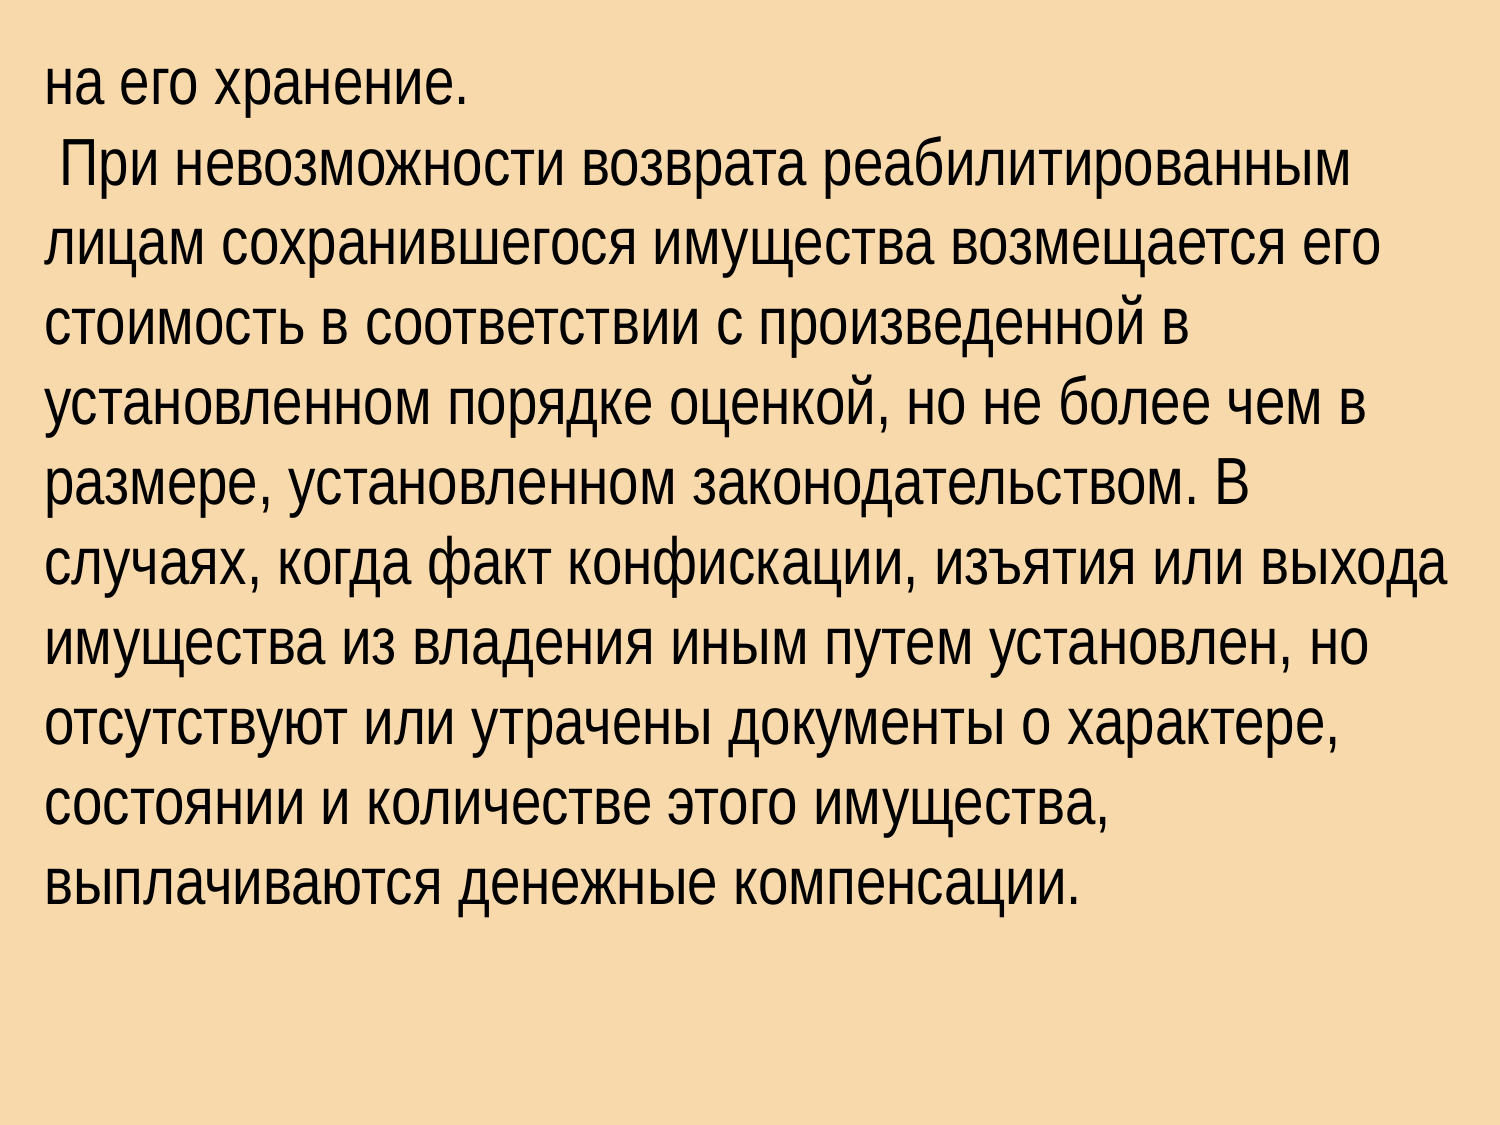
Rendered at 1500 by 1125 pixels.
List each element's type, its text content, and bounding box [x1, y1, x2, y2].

text_box на его хранение. При невозможности возврата реабилитированным лицам сохранившегося имущества возмещается его стоимость в соответствии с произведенной в установленном порядке оценкой, но не более чем в размере, установленном законодательством. В случаях, когда факт конфискации, изъятия или выхода имущества из владения иным путем установлен, но отсутствуют или утрачены документы о характере, состоянии и количестве этого имущества, выплачиваются денежные компенсации. [29, 30, 1471, 971]
text_box [29, 19, 1483, 354]
